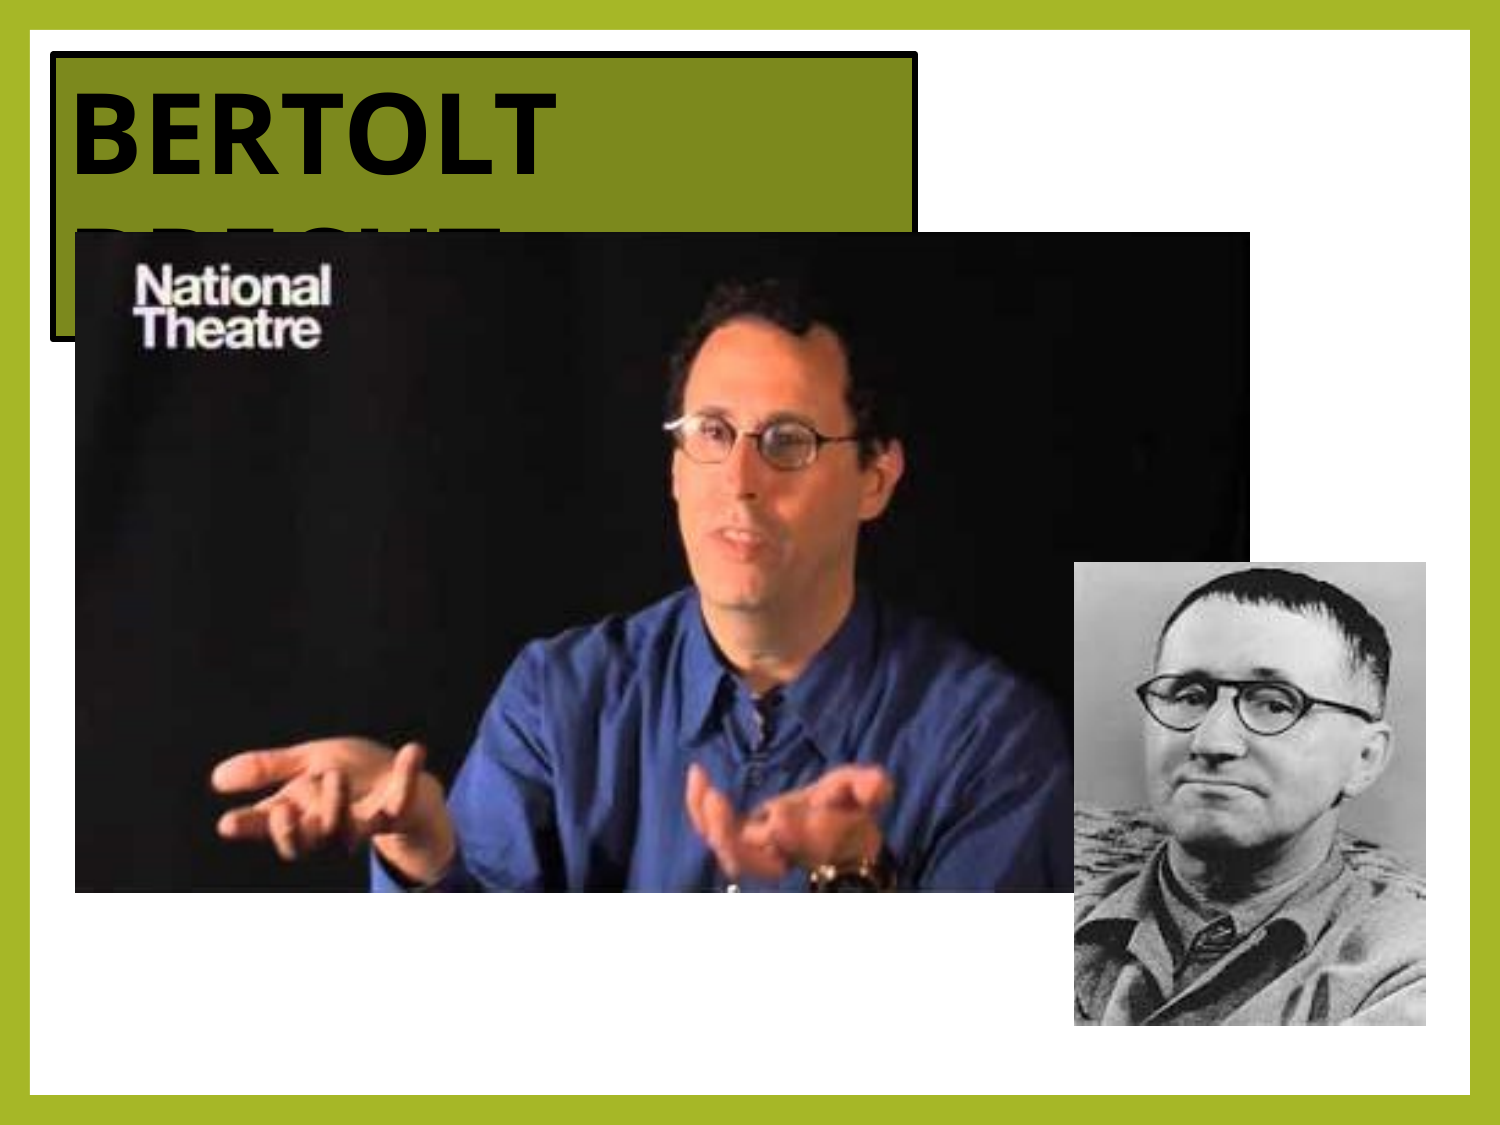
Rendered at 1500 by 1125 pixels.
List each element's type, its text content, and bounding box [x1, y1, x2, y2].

picture [1074, 562, 1426, 1027]
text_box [74, 231, 1252, 894]
text_box BERTOLT BRECHT [53, 54, 916, 340]
